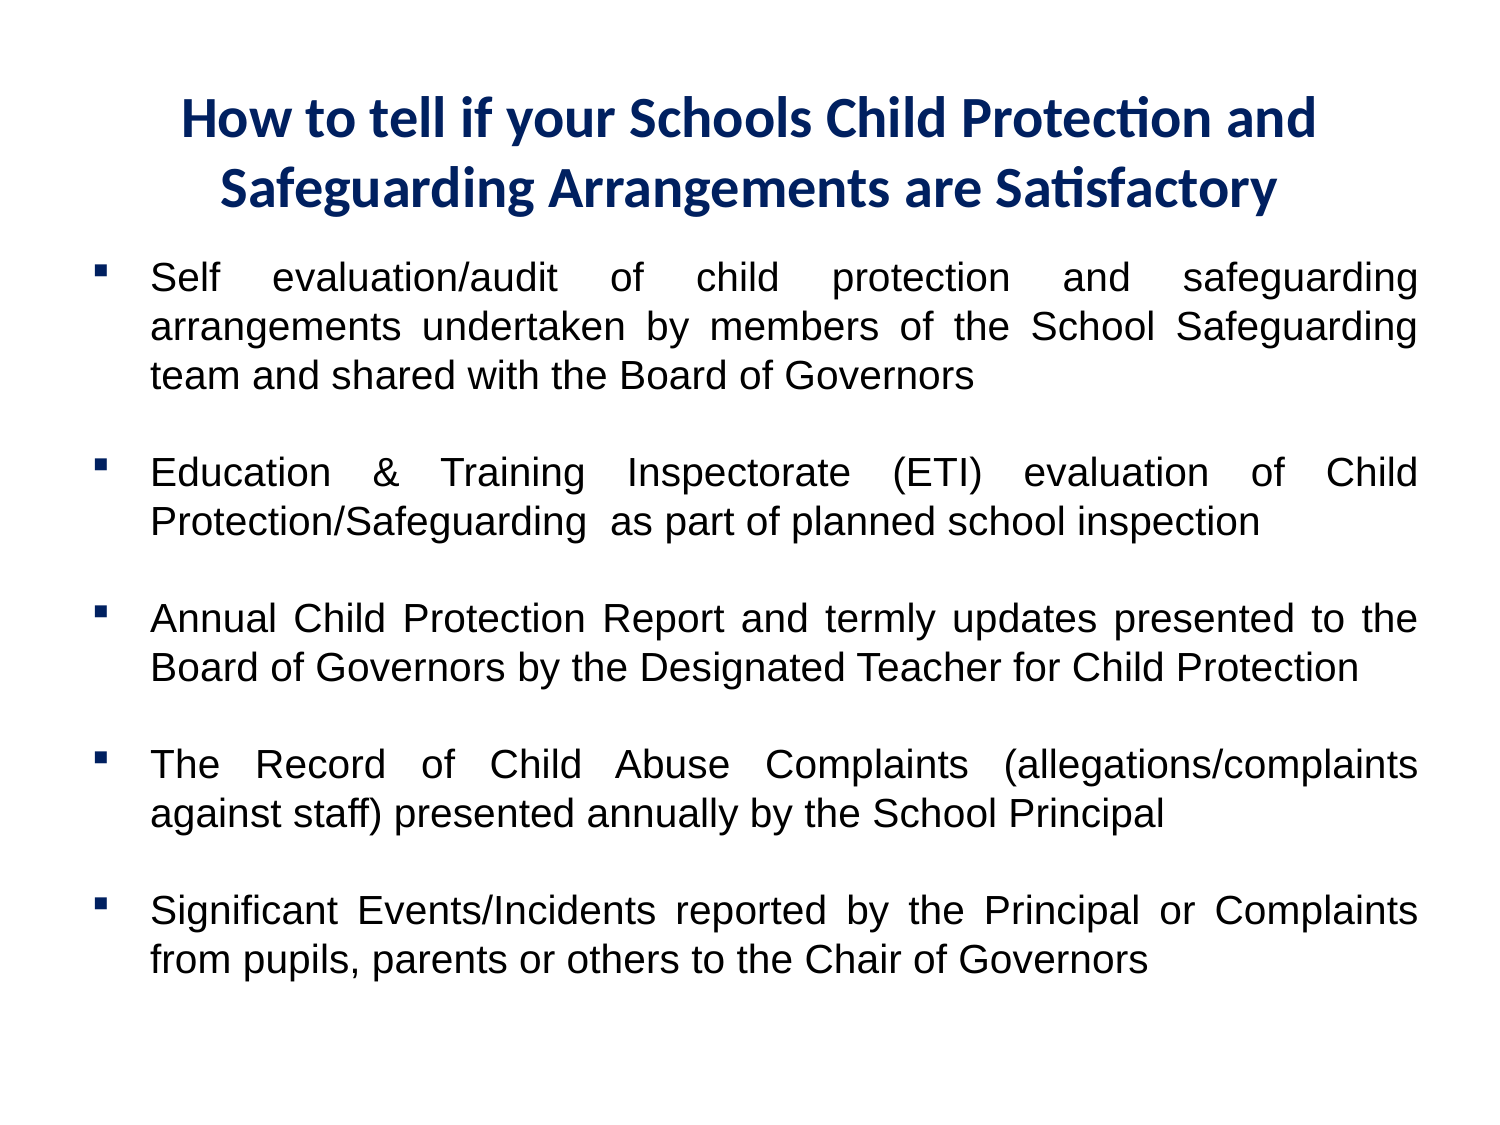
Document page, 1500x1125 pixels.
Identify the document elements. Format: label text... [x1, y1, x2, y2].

title How to tell if your Schools Child Protection and Safeguarding Arrangements are Satisfactory [53, 66, 1446, 232]
list Self evaluation/audit of child protection and safeguarding arrangements undertaken by members of the School Safeguarding team and shared with the Board of Governors Education & Training Inspectorate (ETI) evaluation of Child Protection/Safeguarding as part of planned school inspection Annual Child Protection Report and termly updates presented to the Board of Governors by the Designated Teacher for Child Protection The Record of Child Abuse Complaints (allegations/complaints against staff) presented annually by the School Principal Significant Events/Incidents reported by the Principal or Complaints from pupils, parents or others to the Chair of Governors [76, 243, 1436, 1012]
